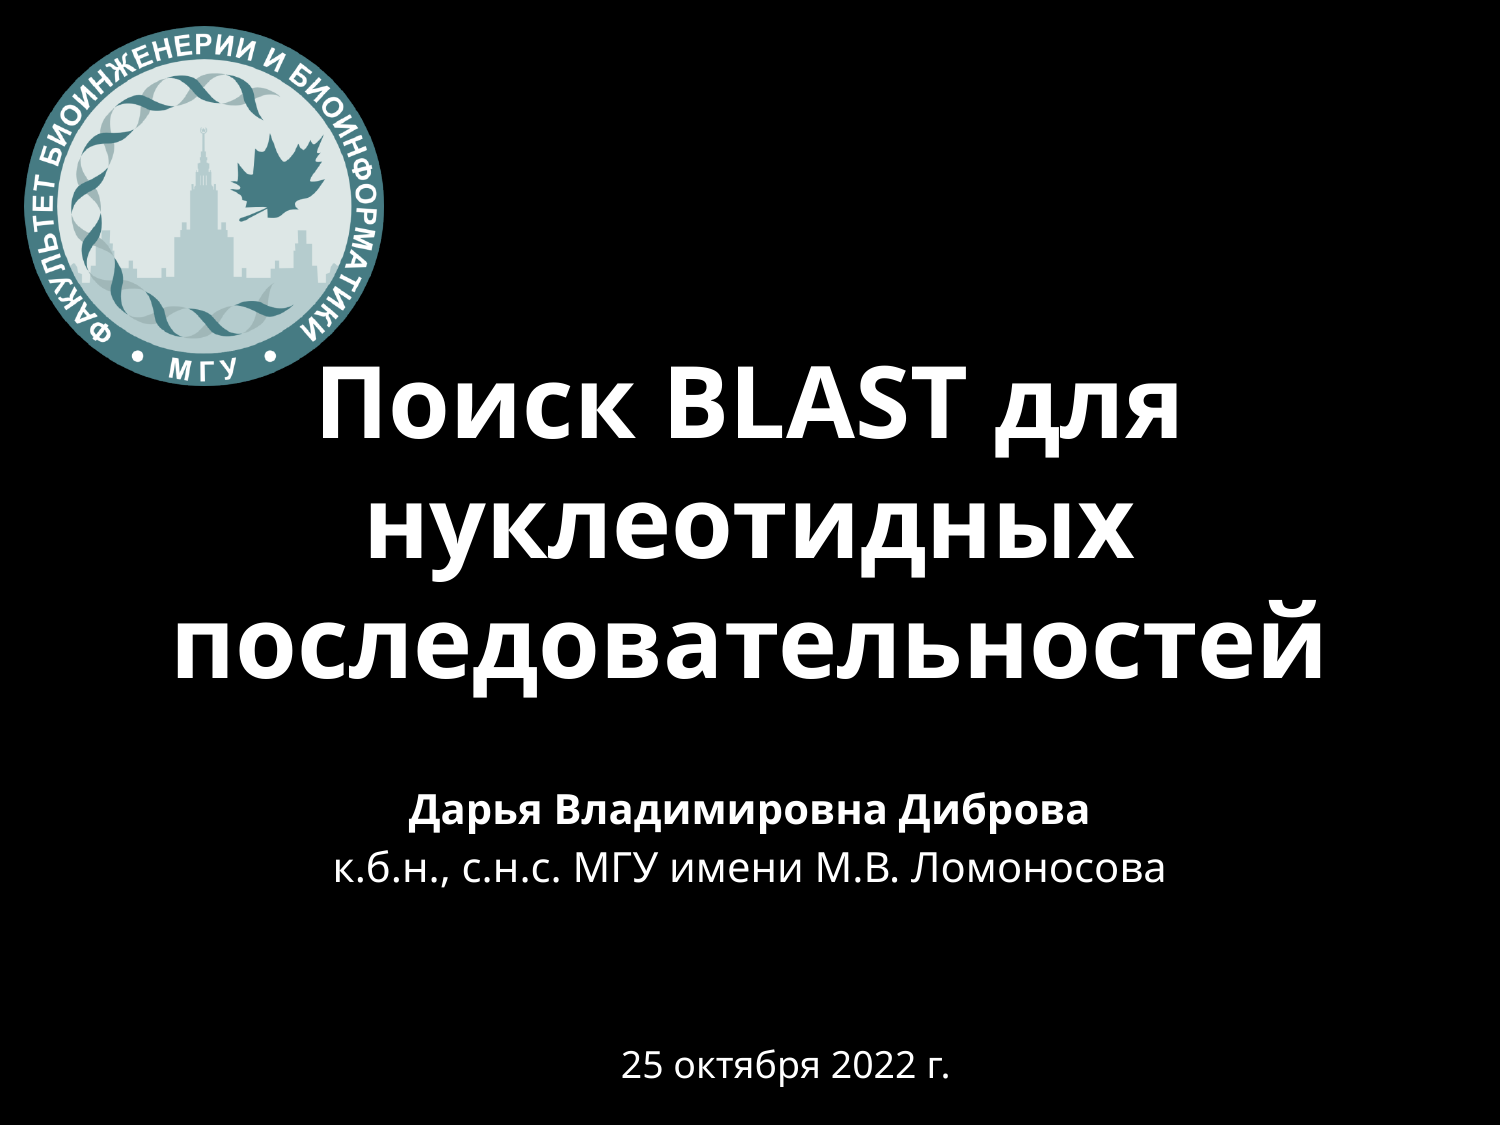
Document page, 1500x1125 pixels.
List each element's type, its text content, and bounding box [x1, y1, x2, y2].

picture [24, 25, 385, 386]
title Поиск BLAST для нуклеотидных последовательностей [112, 321, 1388, 716]
text_box 25 октября 2022 г. [606, 1033, 967, 1094]
subtitle Дарья Владимировна Диброва к.б.н., с.н.с. МГУ имени М.В. Ломоносова [225, 775, 1275, 925]
